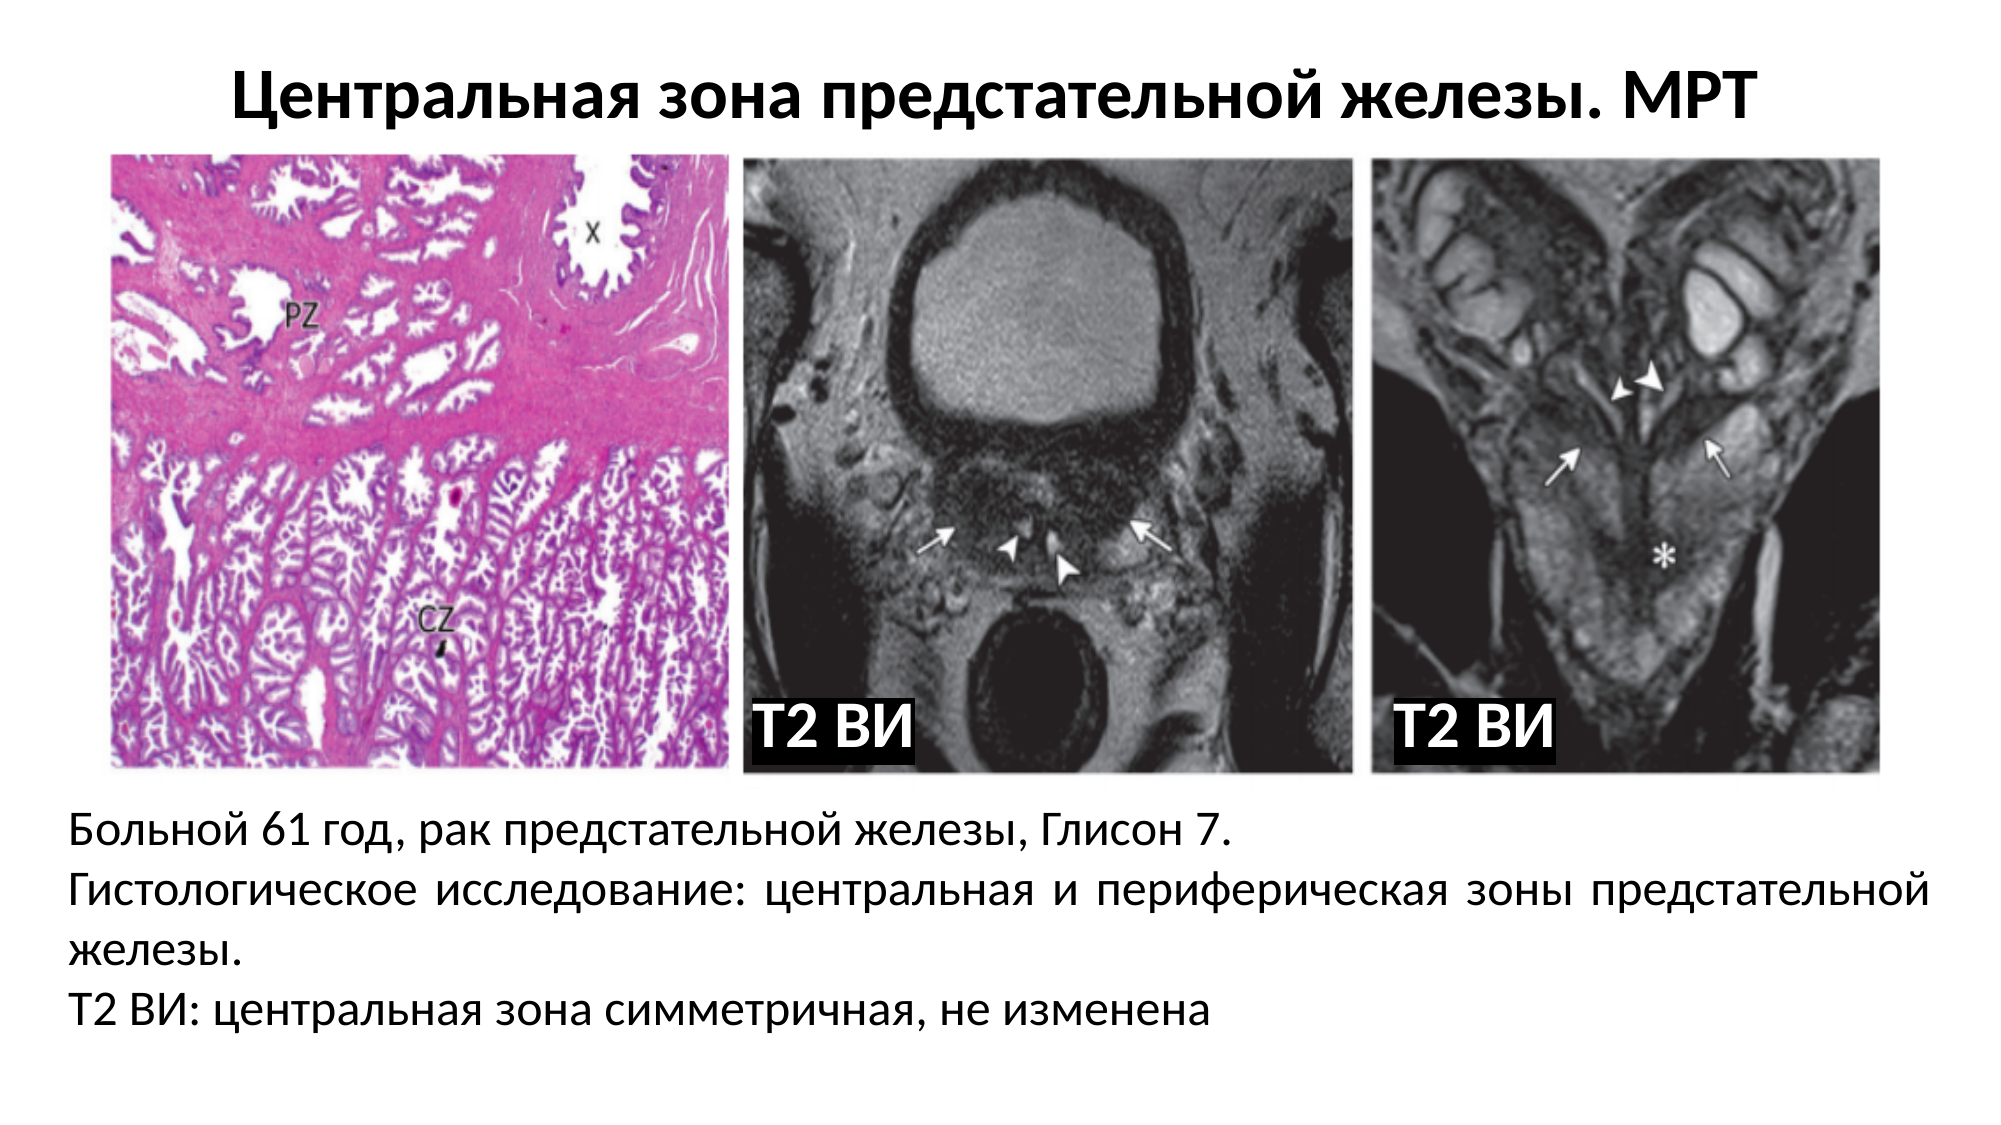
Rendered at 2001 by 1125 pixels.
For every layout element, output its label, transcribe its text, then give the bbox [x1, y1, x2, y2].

text_box Больной 61 год, рак предстательной железы, Глисон 7. Гистологическое исследование: центральная и периферическая зоны предстательной железы. T2 ВИ: центральная зона симметричная, не изменена [53, 788, 1947, 1044]
title Центральная зона предстательной железы. МРТ [16, 12, 1975, 168]
picture [94, 144, 1890, 789]
